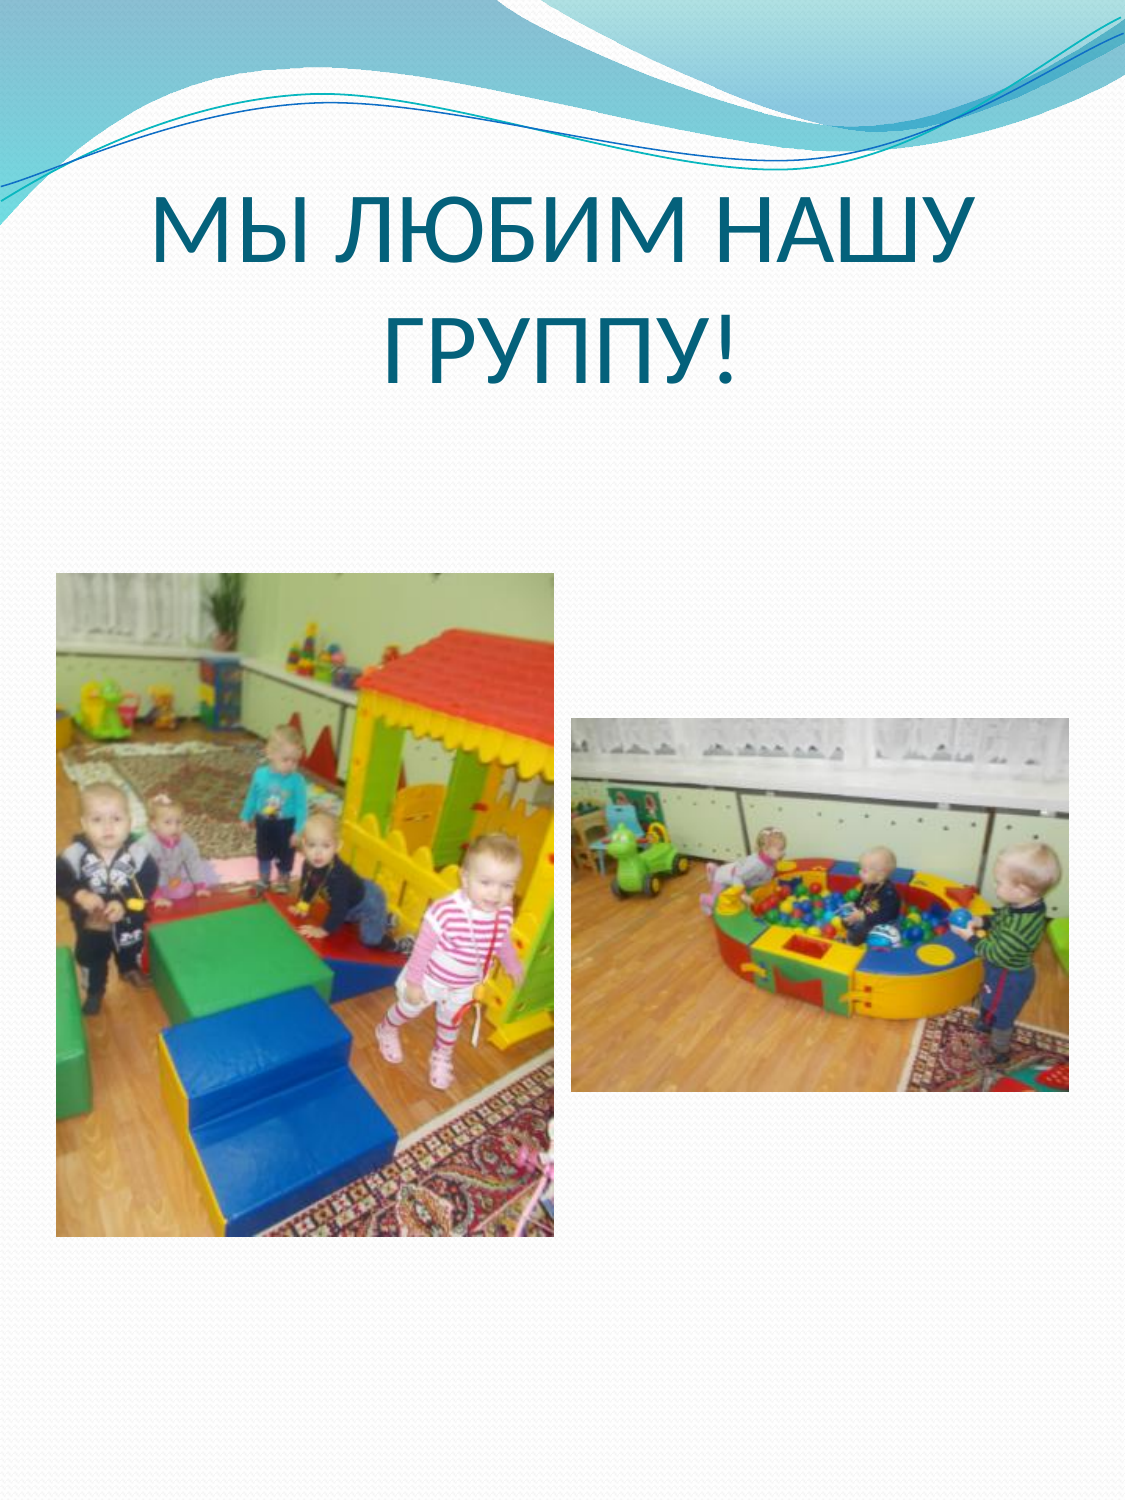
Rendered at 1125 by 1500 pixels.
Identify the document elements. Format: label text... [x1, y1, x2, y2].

title МЫ ЛЮБИМ НАШУ ГРУППУ! [56, 154, 1069, 404]
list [571, 718, 1069, 1092]
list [55, 573, 554, 1237]
